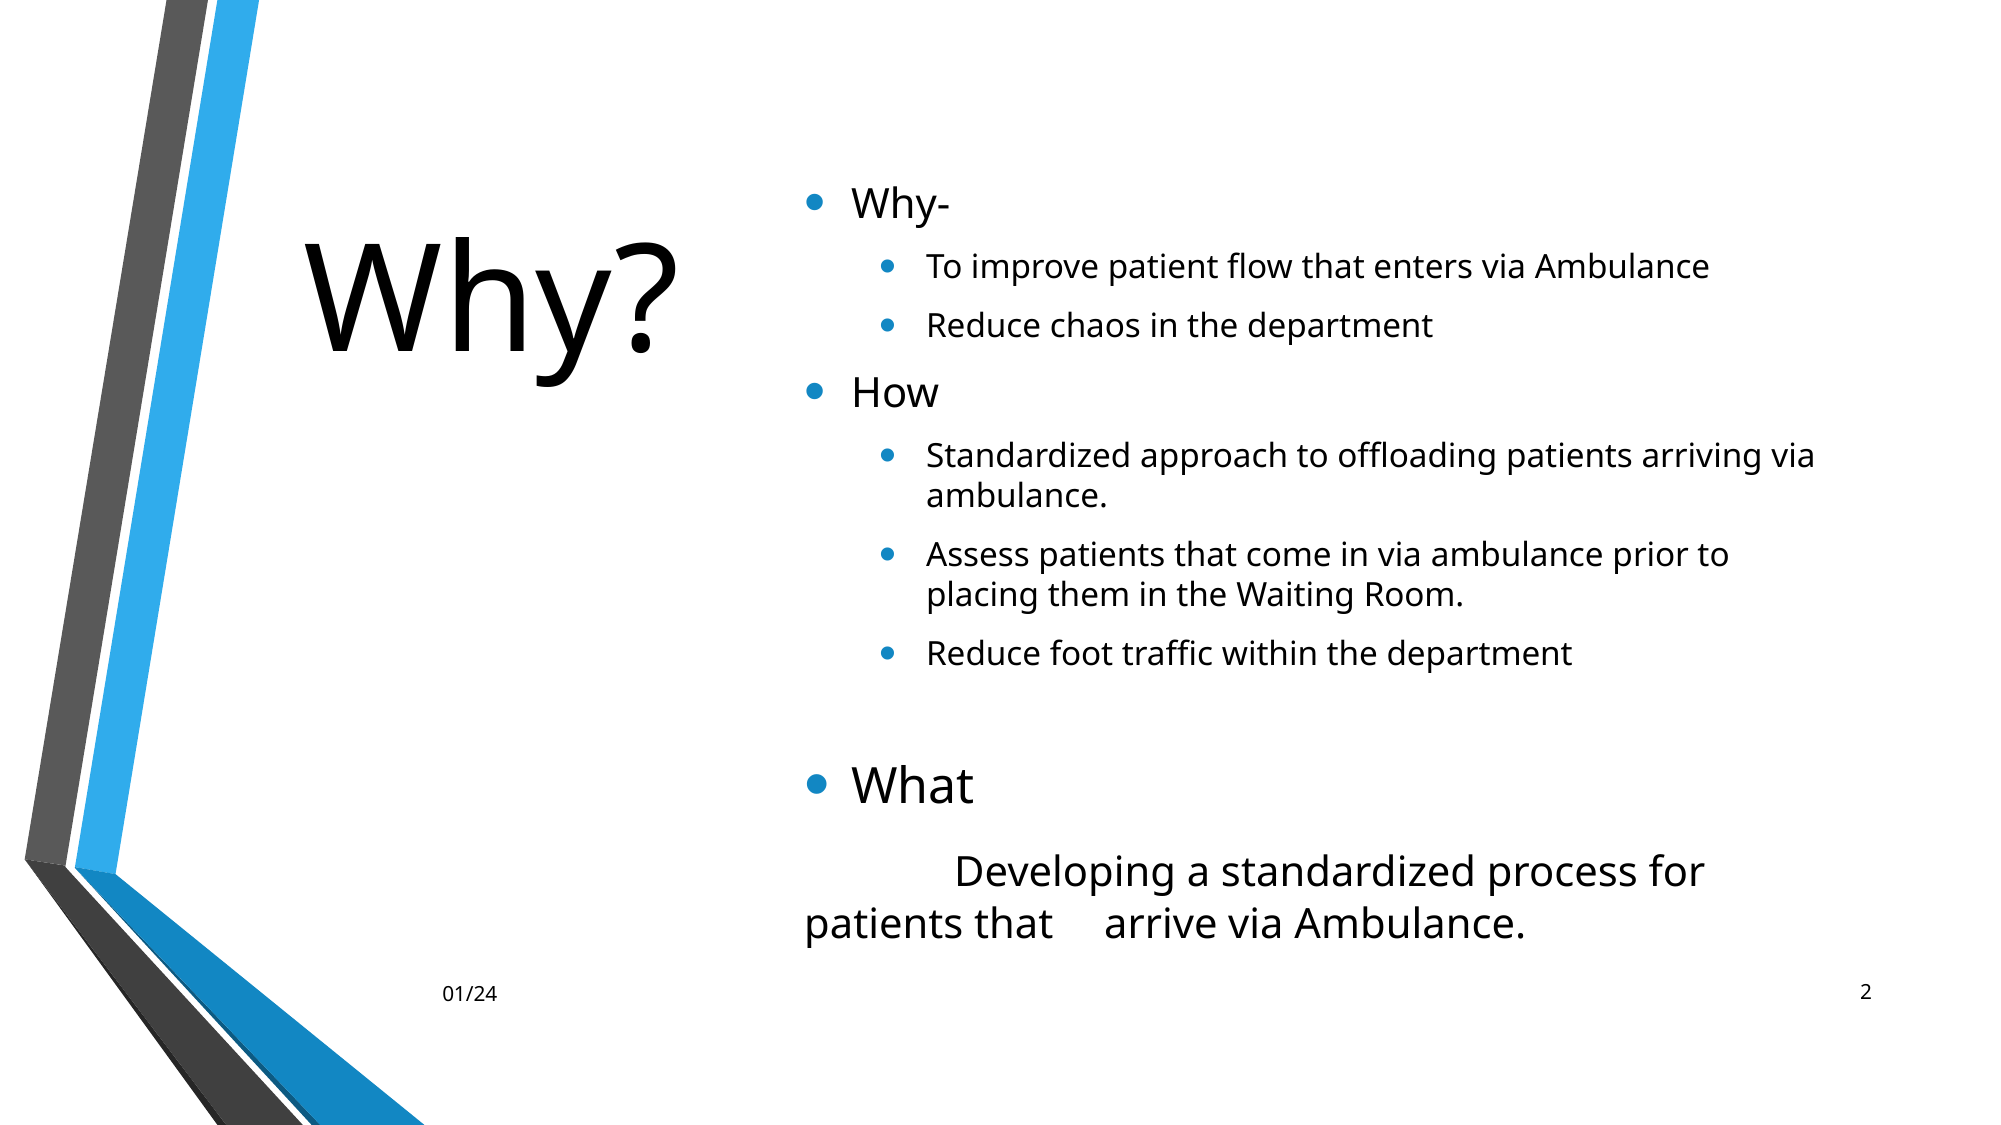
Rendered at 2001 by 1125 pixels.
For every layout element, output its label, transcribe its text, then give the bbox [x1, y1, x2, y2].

list Why- To improve patient flow that enters via Ambulance Reduce chaos in the department How Standardized approach to offloading patients arriving via ambulance. Assess patients that come in via ambulance prior to placing them in the Waiting Room. Reduce foot traffic within the department What Developing a standardized process for patients that arrive via Ambulance. [789, 106, 1865, 1017]
title Why? [229, 13, 755, 570]
footer 01/24 [421, 965, 1584, 1025]
slide_number 2 [1796, 962, 1887, 1023]
